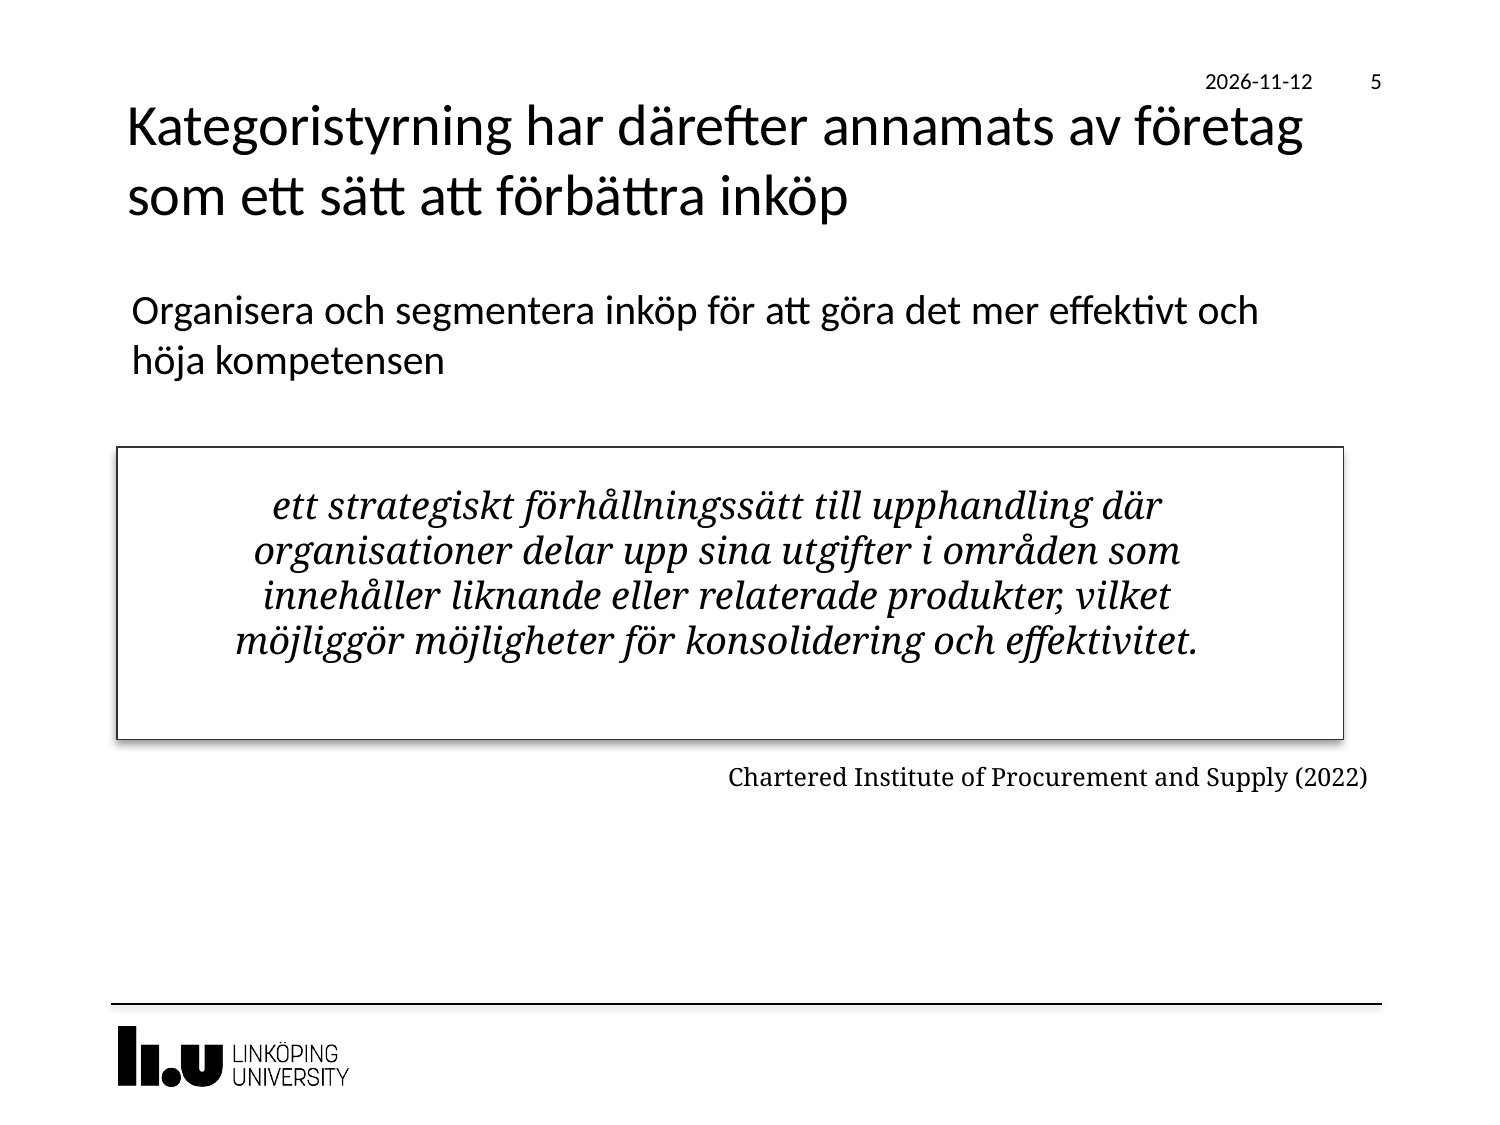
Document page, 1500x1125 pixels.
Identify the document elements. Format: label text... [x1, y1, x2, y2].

text_box Chartered Institute of Procurement and Supply (2022) [713, 754, 1391, 800]
text_box Organisera och segmentera inköp för att göra det mer effektivt och höja kompetensen [116, 275, 1344, 391]
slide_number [1092, 59, 1306, 103]
list ett strategiskt förhållningssätt till upphandling där organisationer delar upp sina utgifter i områden som innehåller liknande eller relaterade produkter, vilket möjliggör möjligheter för konsolidering och effektivitet. [166, 474, 1269, 717]
slide_number 5 [1306, 59, 1397, 103]
picture [118, 1026, 349, 1087]
title Kategoristyrning har därefter annamats av företag som ett sätt att förbättra inköp [112, 79, 1382, 217]
text_box [116, 447, 1344, 740]
